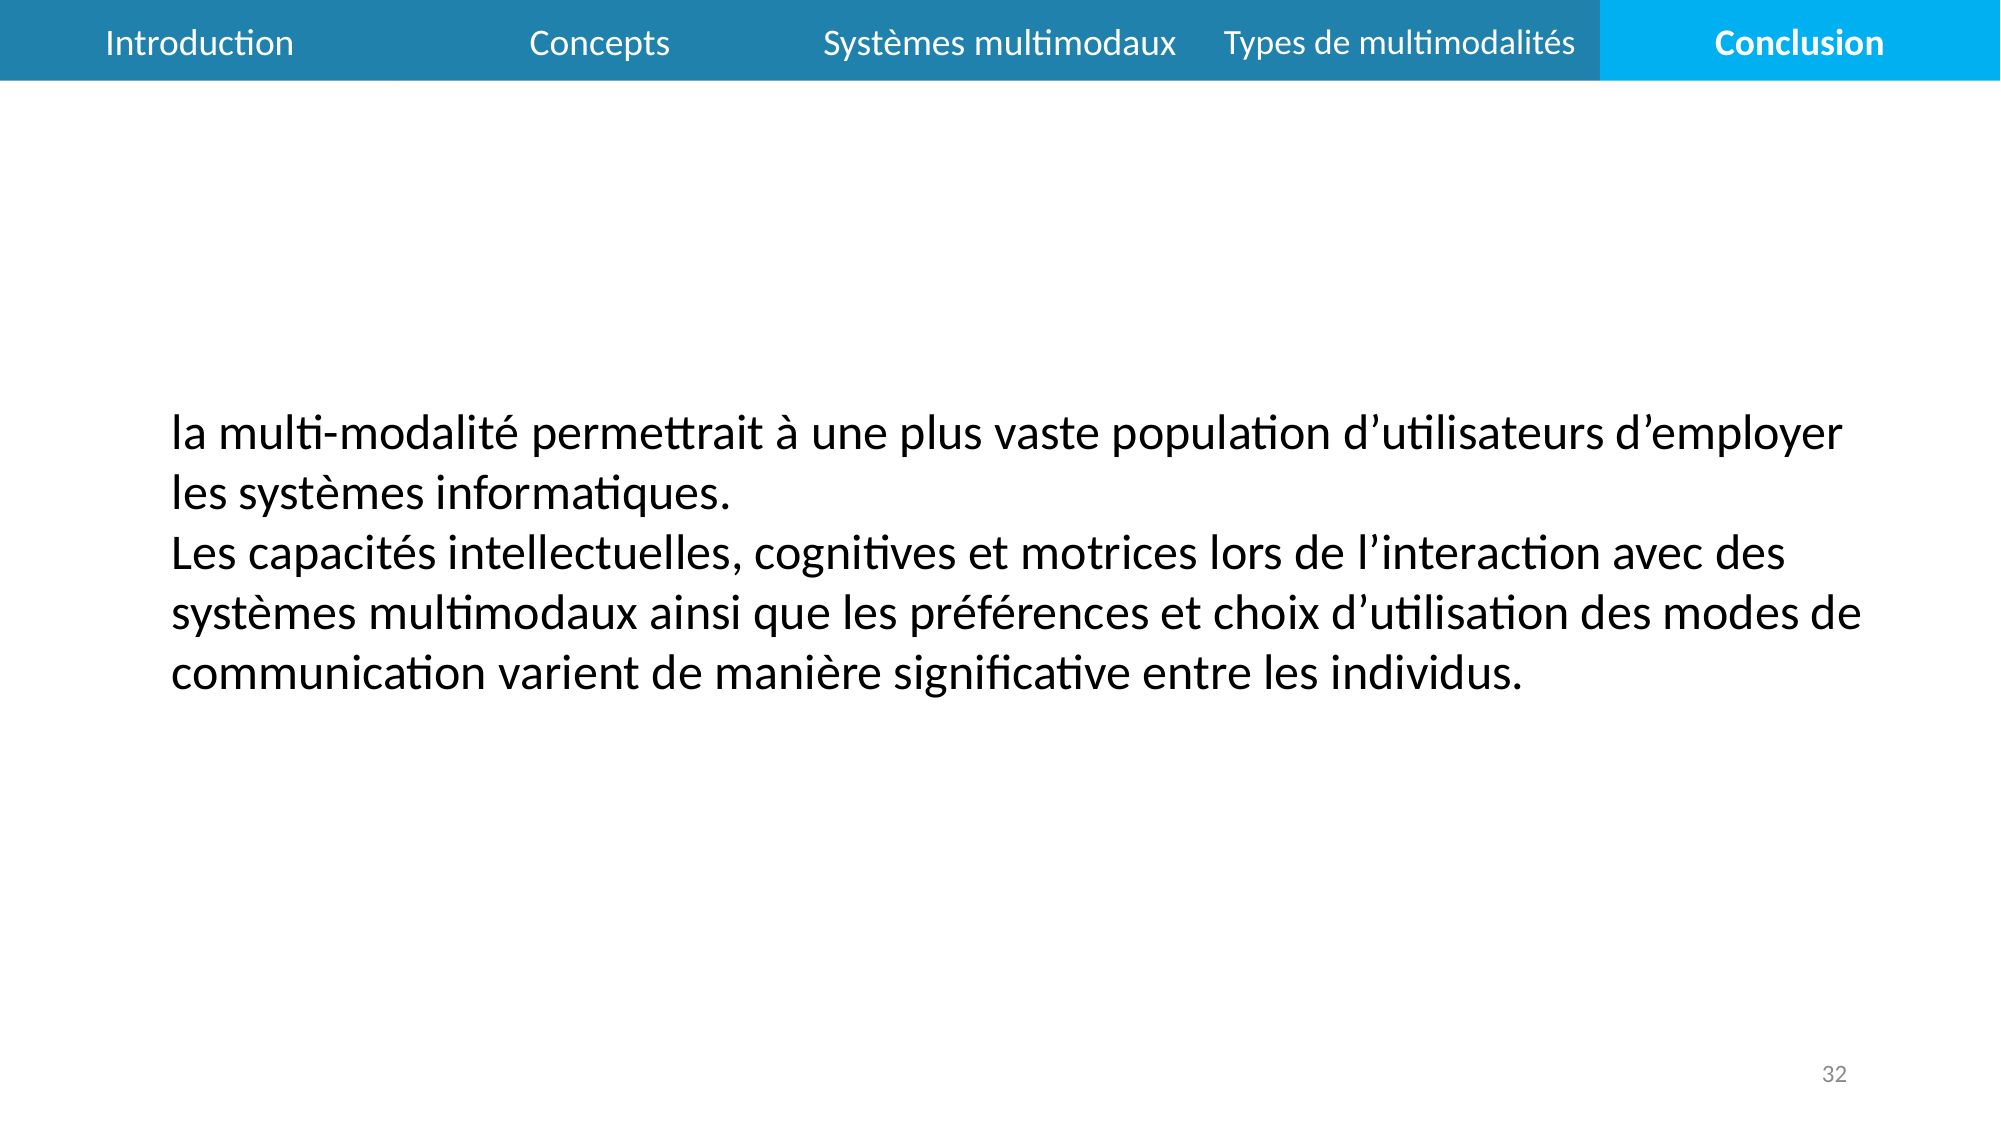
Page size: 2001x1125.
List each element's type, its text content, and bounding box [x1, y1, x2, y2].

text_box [0, 0, 2000, 81]
text_box la multi-modalité permettrait à une plus vaste population d’utilisateurs d’employer les systèmes informatiques. Les capacités intellectuelles, cognitives et motrices lors de l’interaction avec des systèmes multimodaux ainsi que les préférences et choix d’utilisation des modes de communication varient de manière significative entre les individus. [156, 392, 1899, 767]
slide_number 32 [1412, 1042, 1863, 1103]
